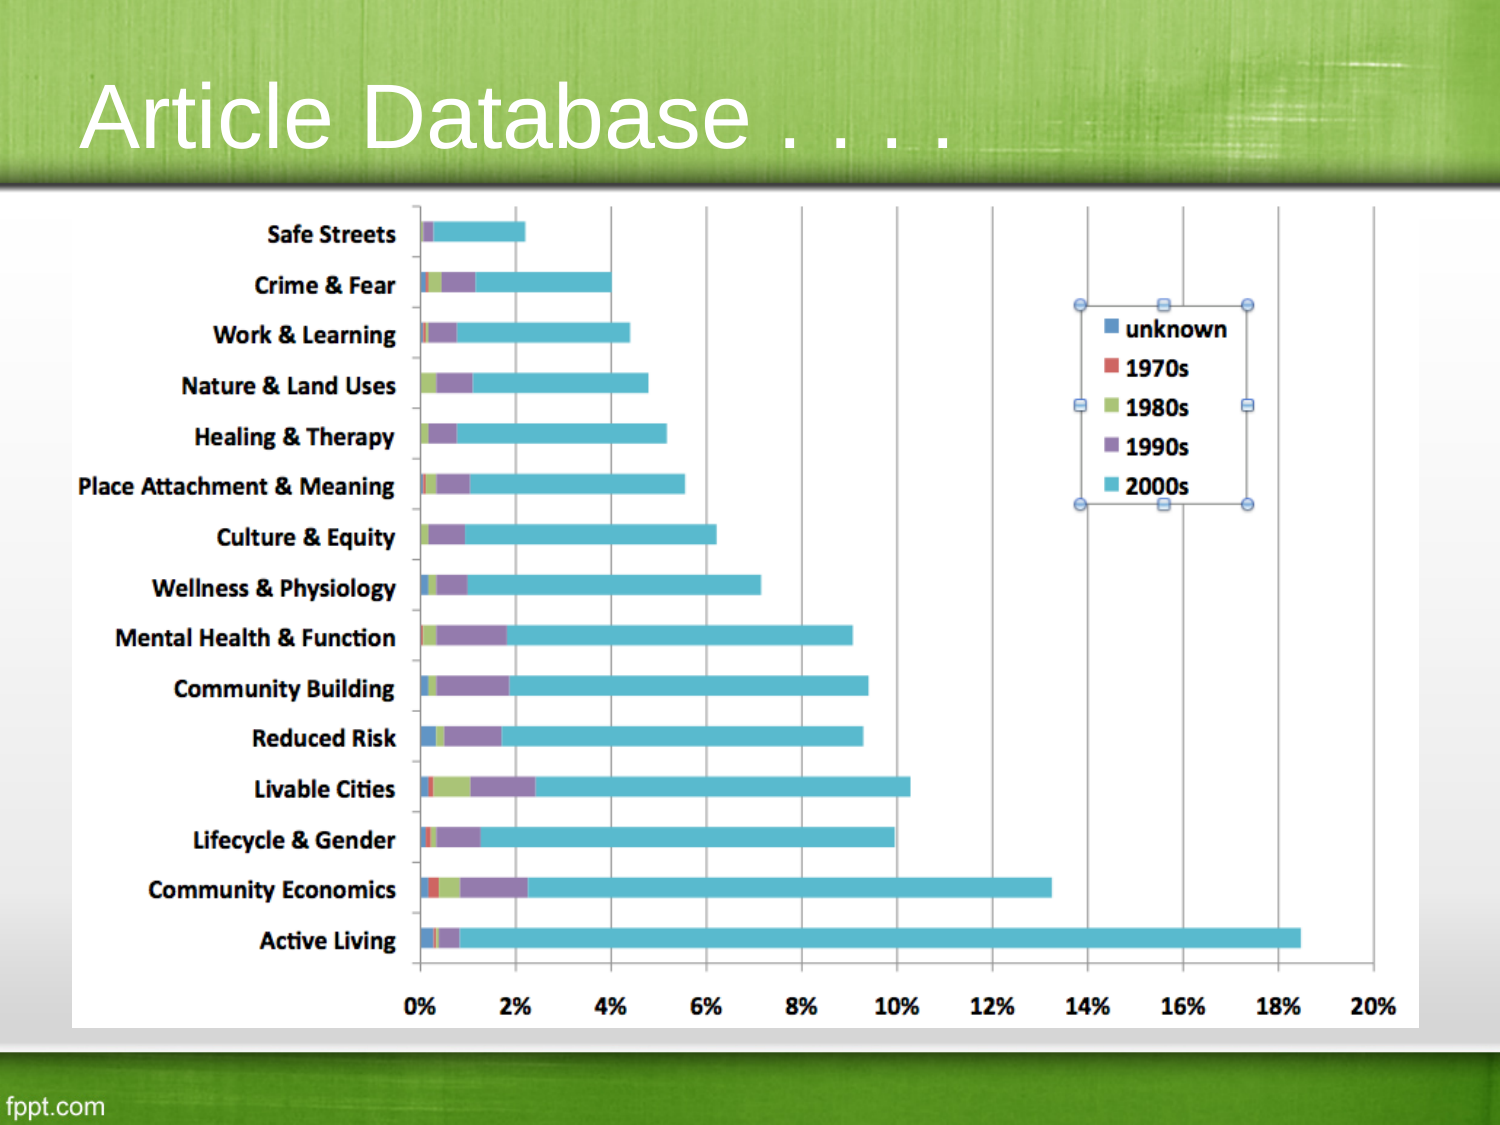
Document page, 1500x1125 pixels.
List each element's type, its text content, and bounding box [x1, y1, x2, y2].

picture [0, 0, 1500, 1125]
title Article Database . . . . [64, 31, 1415, 192]
